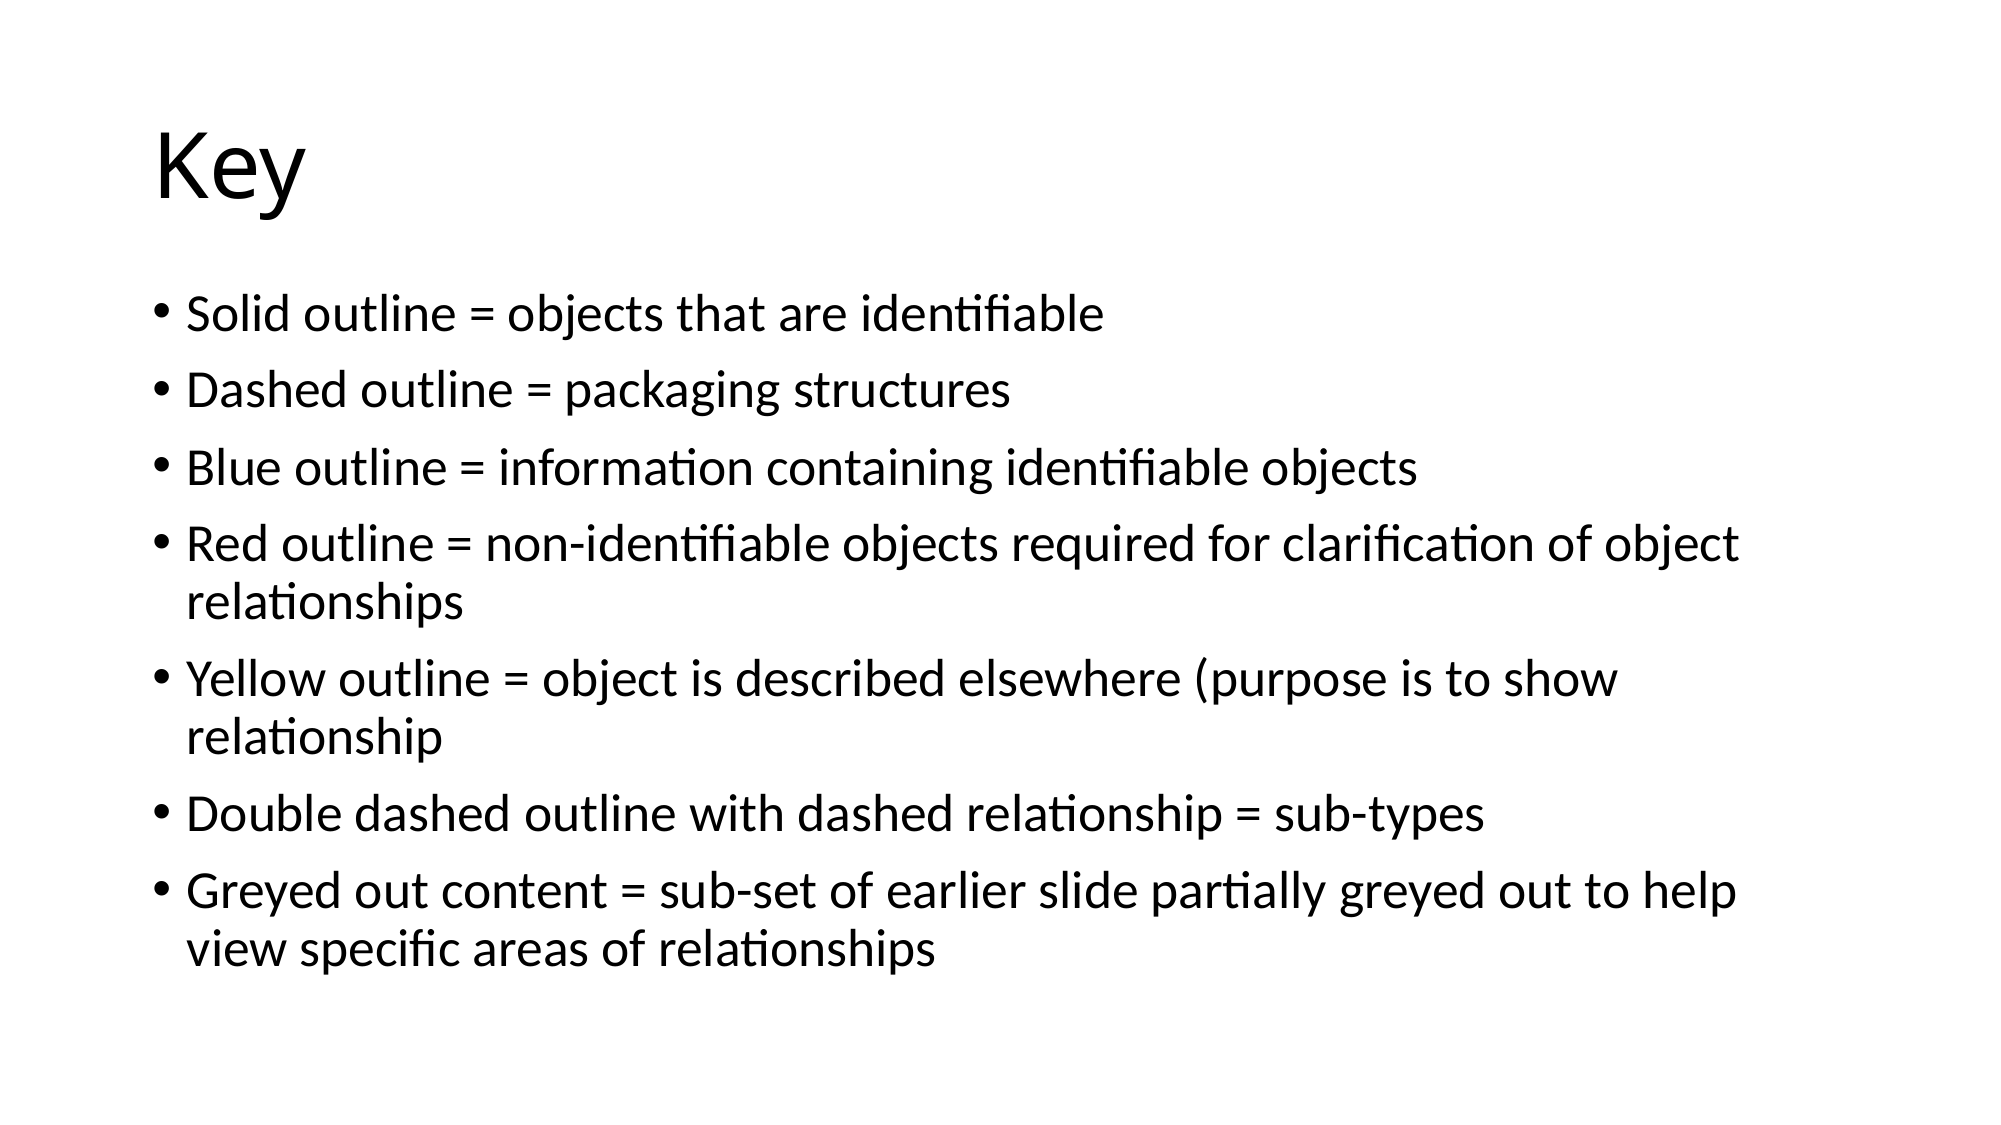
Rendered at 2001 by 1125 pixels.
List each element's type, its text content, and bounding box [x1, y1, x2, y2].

title Key [137, 59, 1863, 277]
list Solid outline = objects that are identifiable Dashed outline = packaging structures Blue outline = information containing identifiable objects Red outline = non-identifiable objects required for clarification of object relationships Yellow outline = object is described elsewhere (purpose is to show relationship Double dashed outline with dashed relationship = sub-types Greyed out content = sub-set of earlier slide partially greyed out to help view specific areas of relationships [137, 277, 1863, 992]
